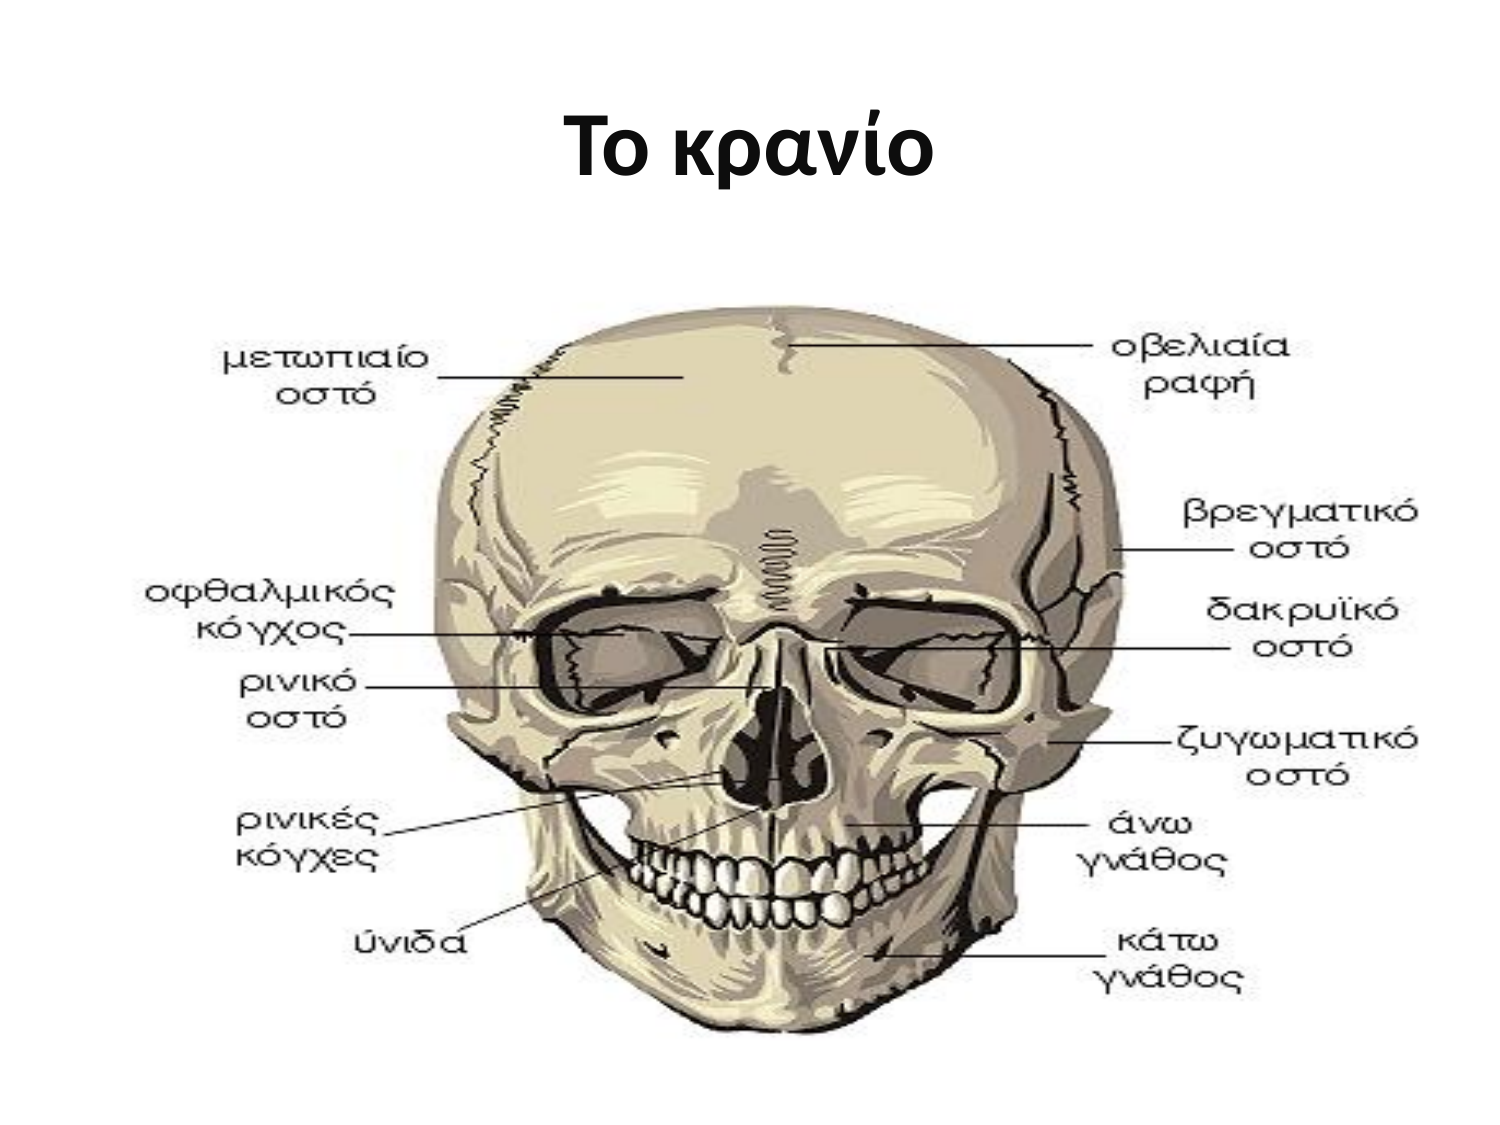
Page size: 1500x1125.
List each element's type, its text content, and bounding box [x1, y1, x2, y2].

title Το κρανίο [75, 45, 1425, 233]
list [29, 266, 1471, 1059]
